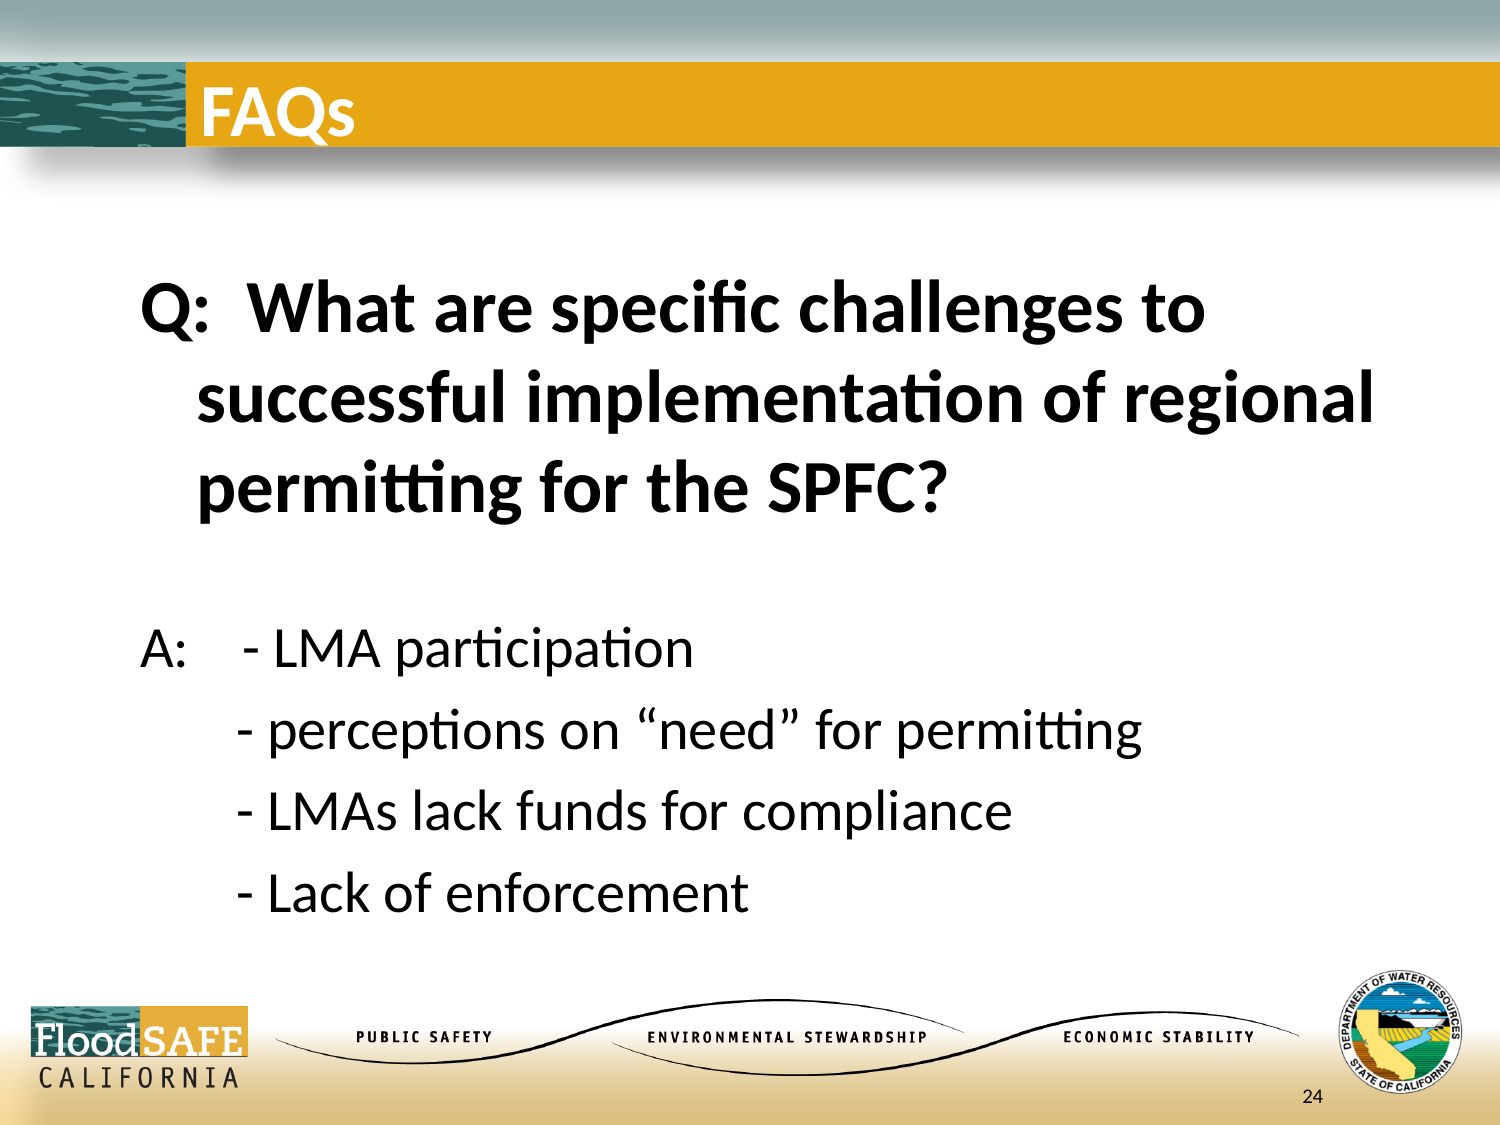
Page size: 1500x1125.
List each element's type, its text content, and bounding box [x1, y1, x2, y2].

picture [0, 62, 185, 147]
list Q: What are specific challenges to successful implementation of regional permitting for the SPFC? A: - LMA participation - perceptions on “need” for permitting - LMAs lack funds for compliance - Lack of enforcement [124, 249, 1462, 951]
picture [24, 999, 254, 1097]
text_box 24 [1287, 1074, 1350, 1125]
picture [1337, 968, 1463, 1094]
picture [275, 999, 1300, 1076]
title FAQs [185, 62, 1500, 151]
